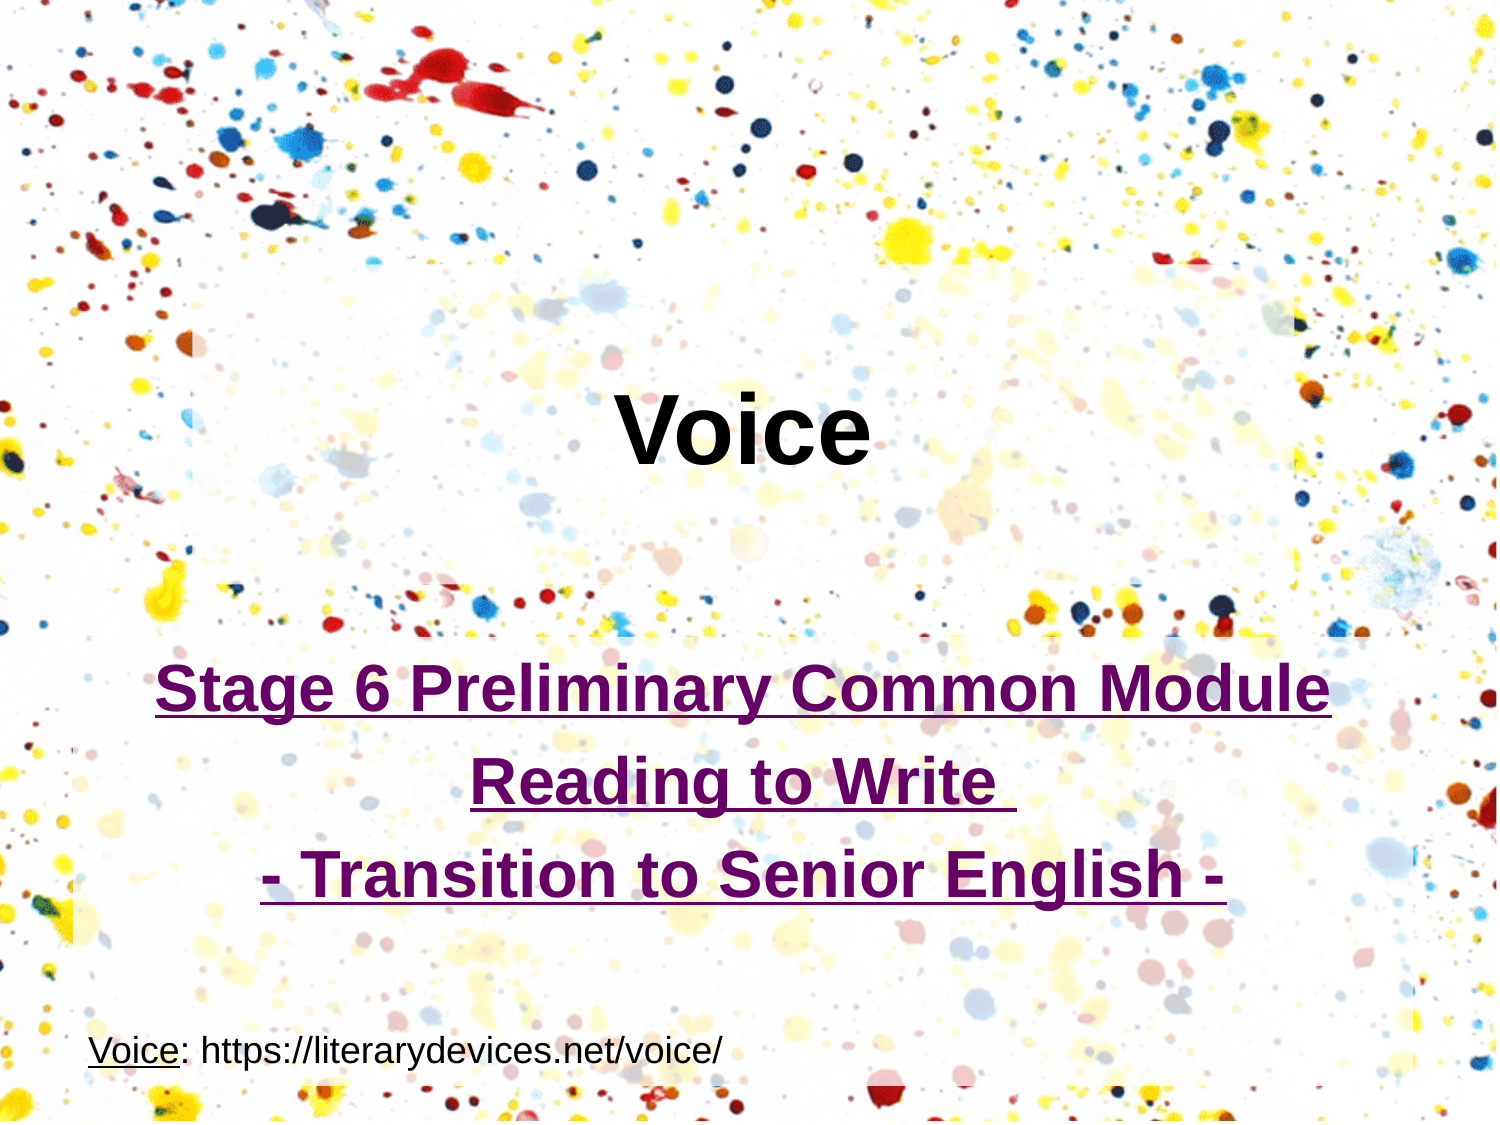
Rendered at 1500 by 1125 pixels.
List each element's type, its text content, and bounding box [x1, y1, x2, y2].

title Voice [192, 264, 1295, 585]
subtitle Stage 6 Preliminary Common Module Reading to Write - Transition to Senior English - Voice: https://literarydevices.net/voice/ [73, 636, 1414, 1086]
picture [0, 0, 1497, 1121]
